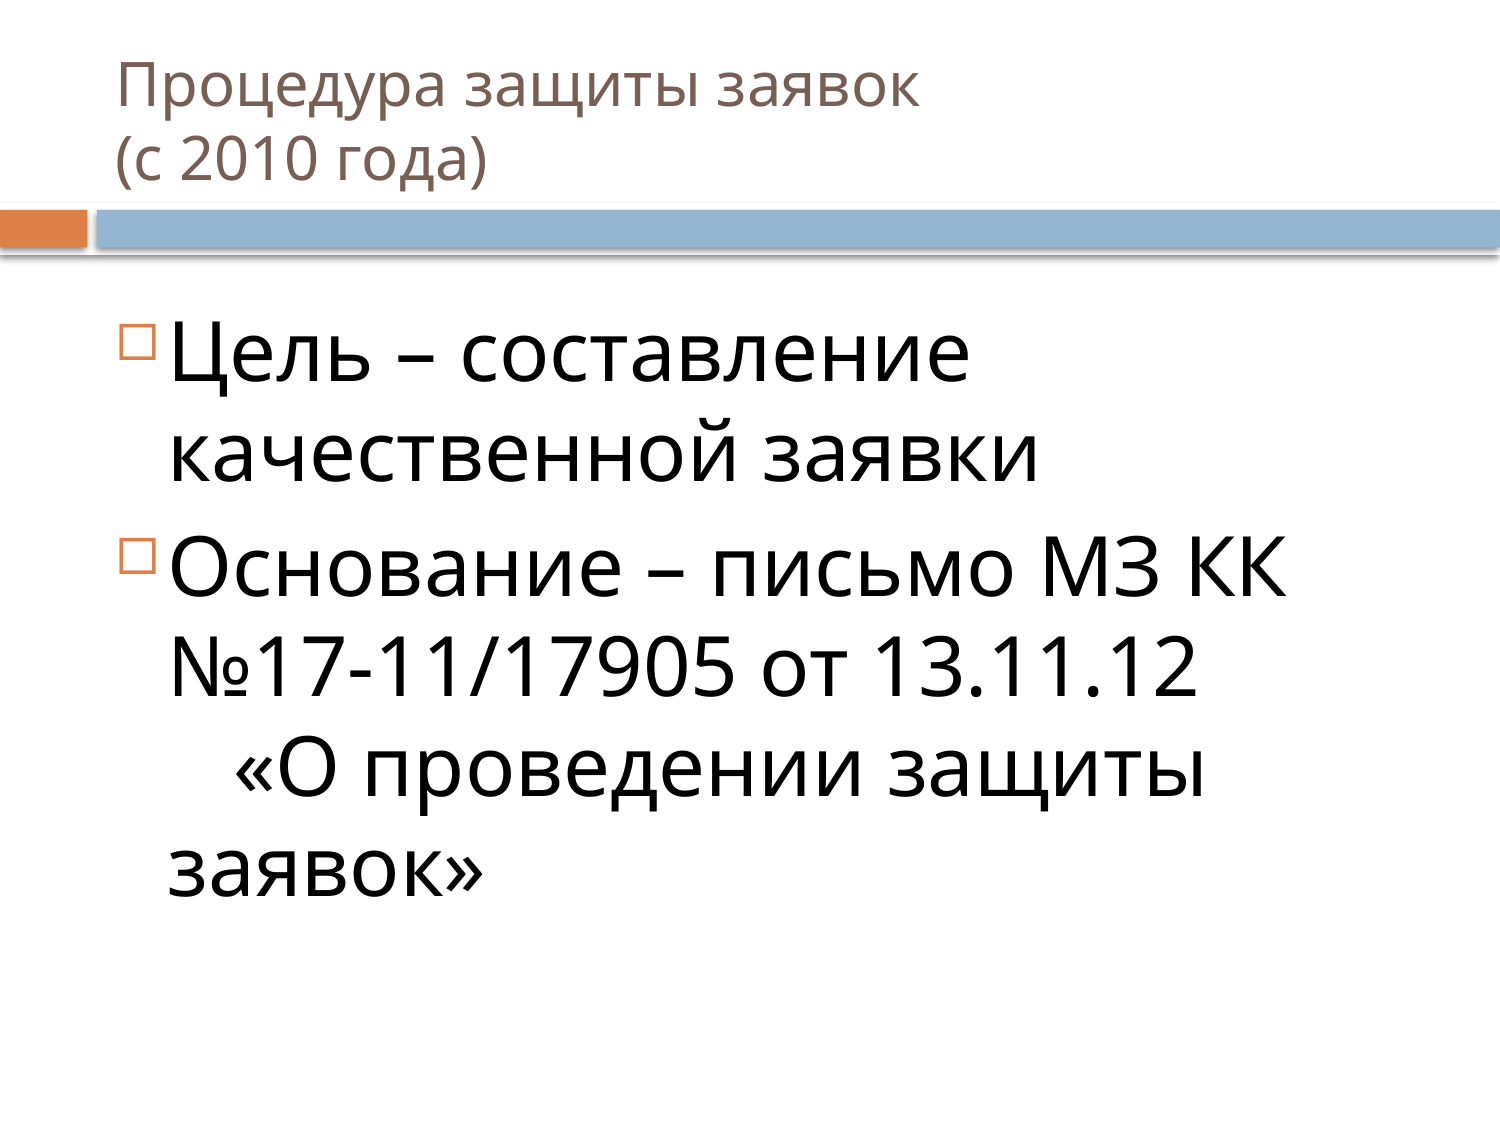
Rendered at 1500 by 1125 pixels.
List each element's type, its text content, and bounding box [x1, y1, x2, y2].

title Процедура защиты заявок (с 2010 года) [100, 37, 1439, 201]
list Цель – составление качественной заявки Основание – письмо МЗ КК №17-11/17905 от 13.11.12 «О проведении защиты заявок» [100, 290, 1439, 1001]
